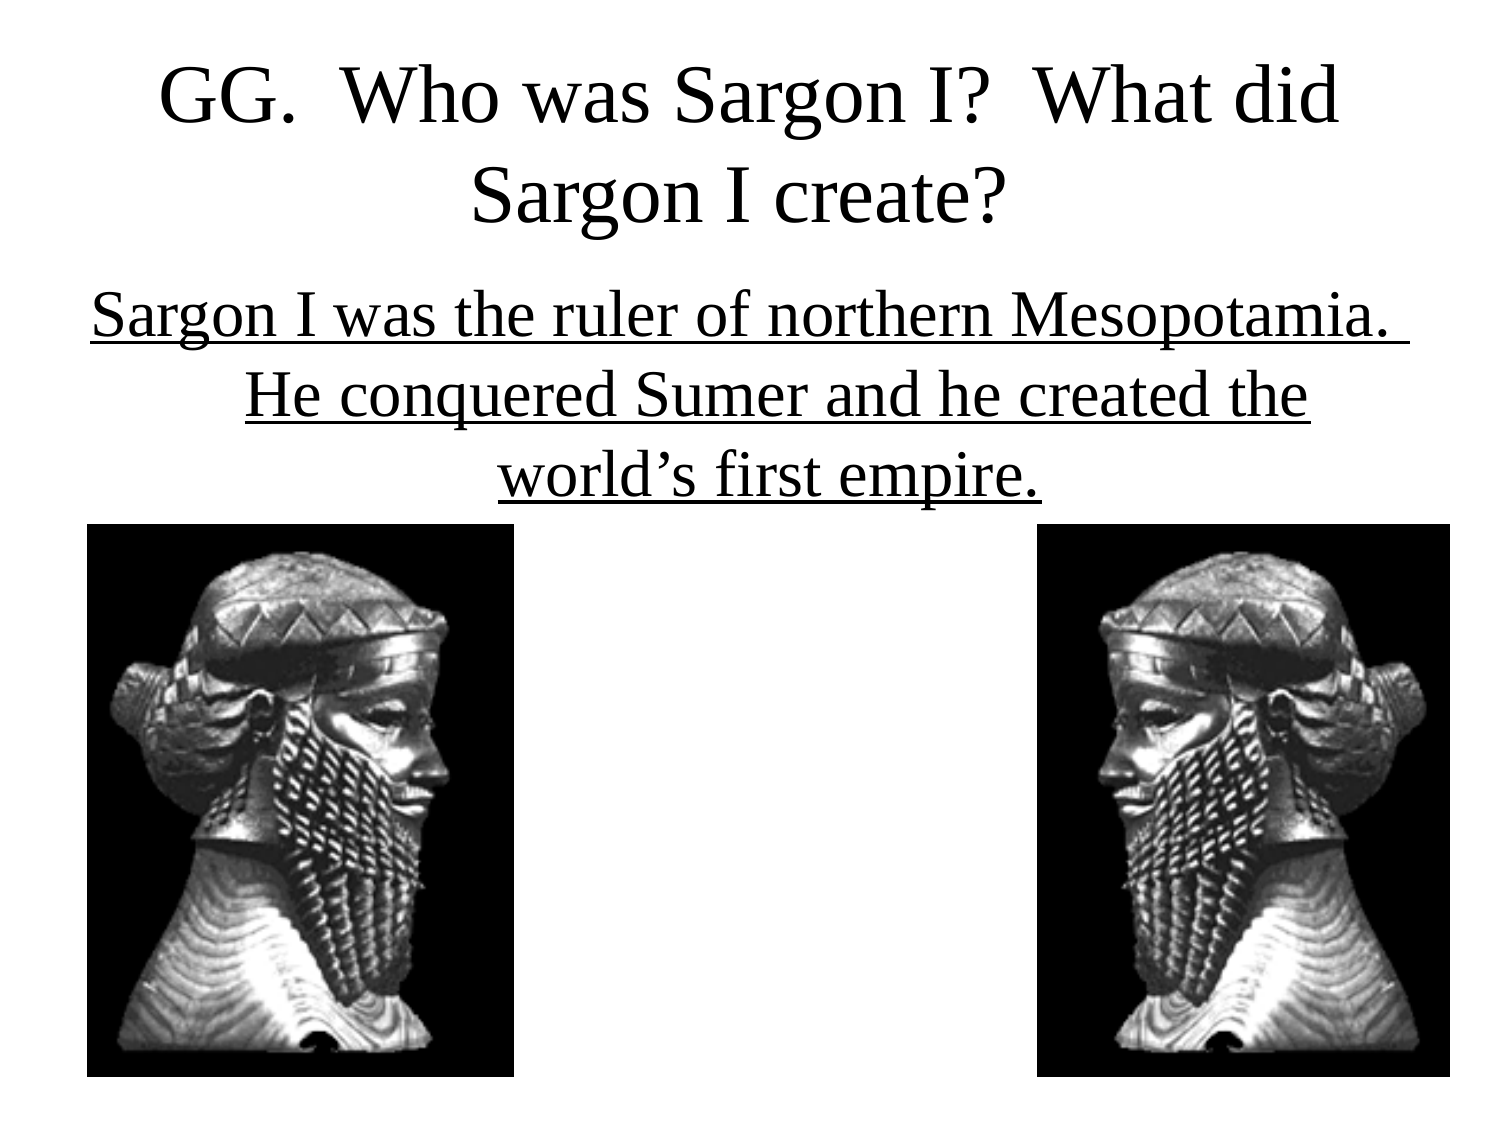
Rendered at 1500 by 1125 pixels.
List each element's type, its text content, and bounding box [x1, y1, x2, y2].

list Sargon I was the ruler of northern Mesopotamia. He conquered Sumer and he created the world’s first empire. [74, 262, 1426, 1006]
title GG. Who was Sargon I? What did Sargon I create? [74, 44, 1426, 233]
picture [87, 524, 515, 1077]
picture [1037, 524, 1451, 1077]
